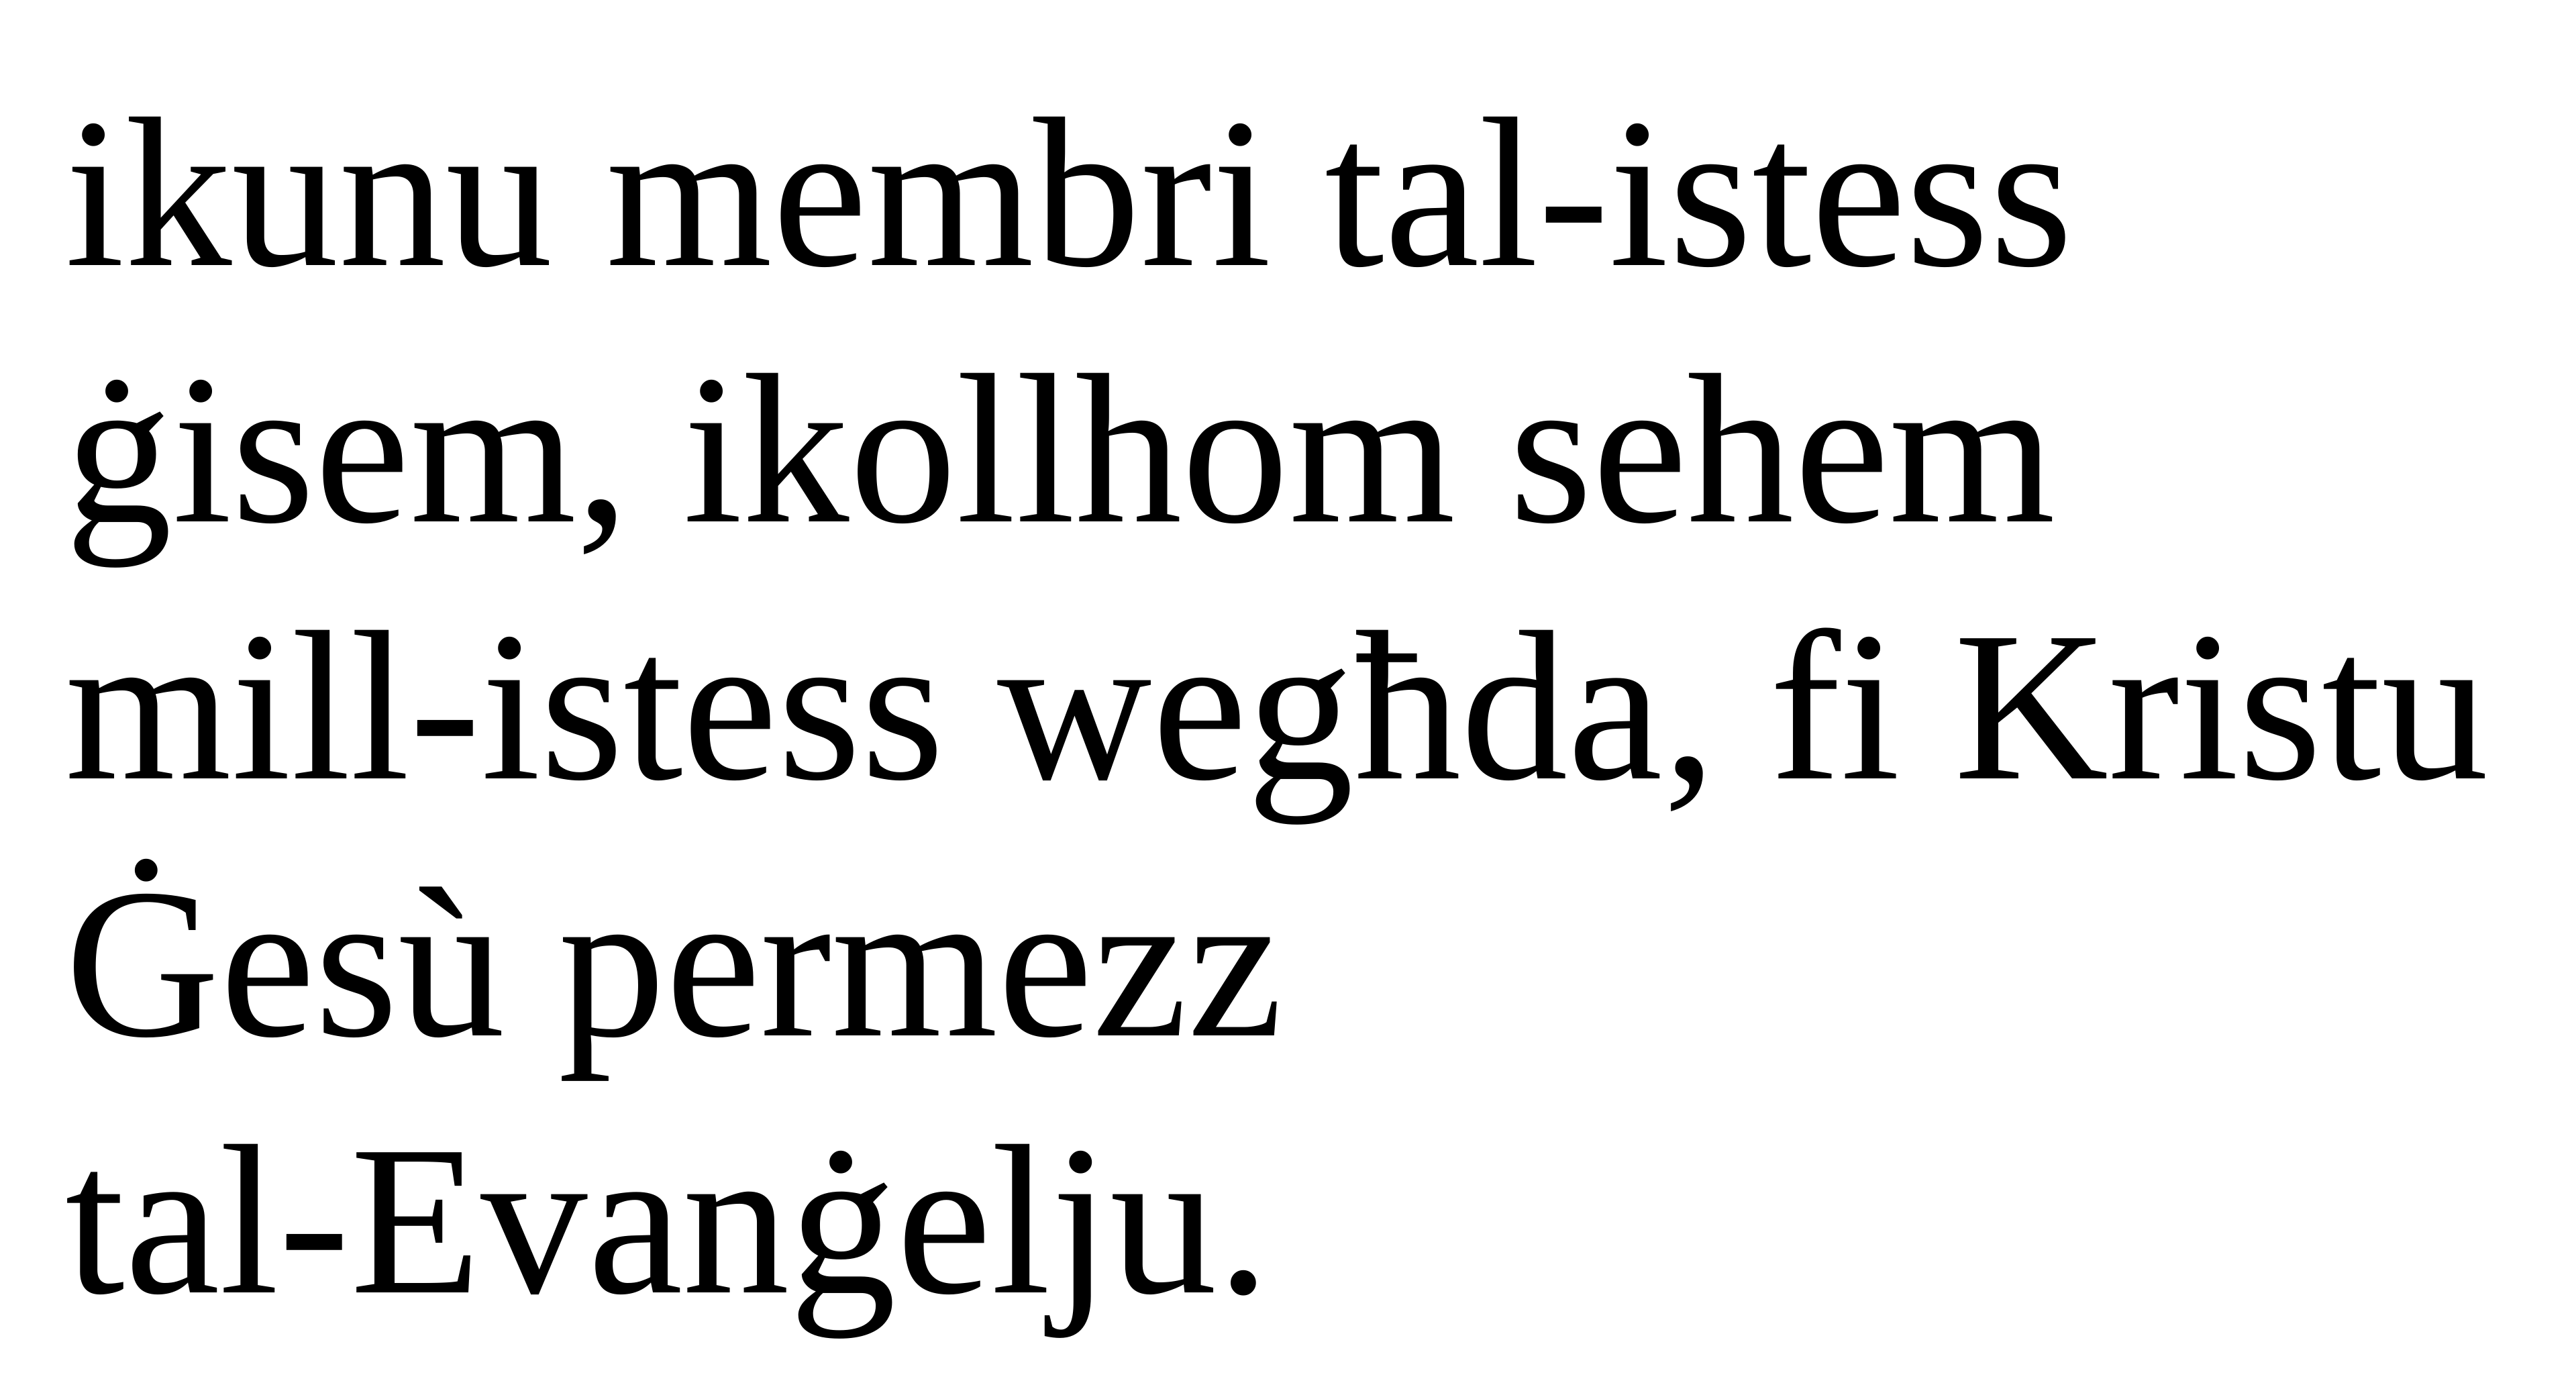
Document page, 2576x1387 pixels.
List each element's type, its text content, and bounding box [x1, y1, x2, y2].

text_box ikunu membri tal-istess ġisem, ikollhom sehem mill-istess wegħda, fi Kristu Ġesù permezz tal-Evanġelju. [43, 40, 2524, 1347]
